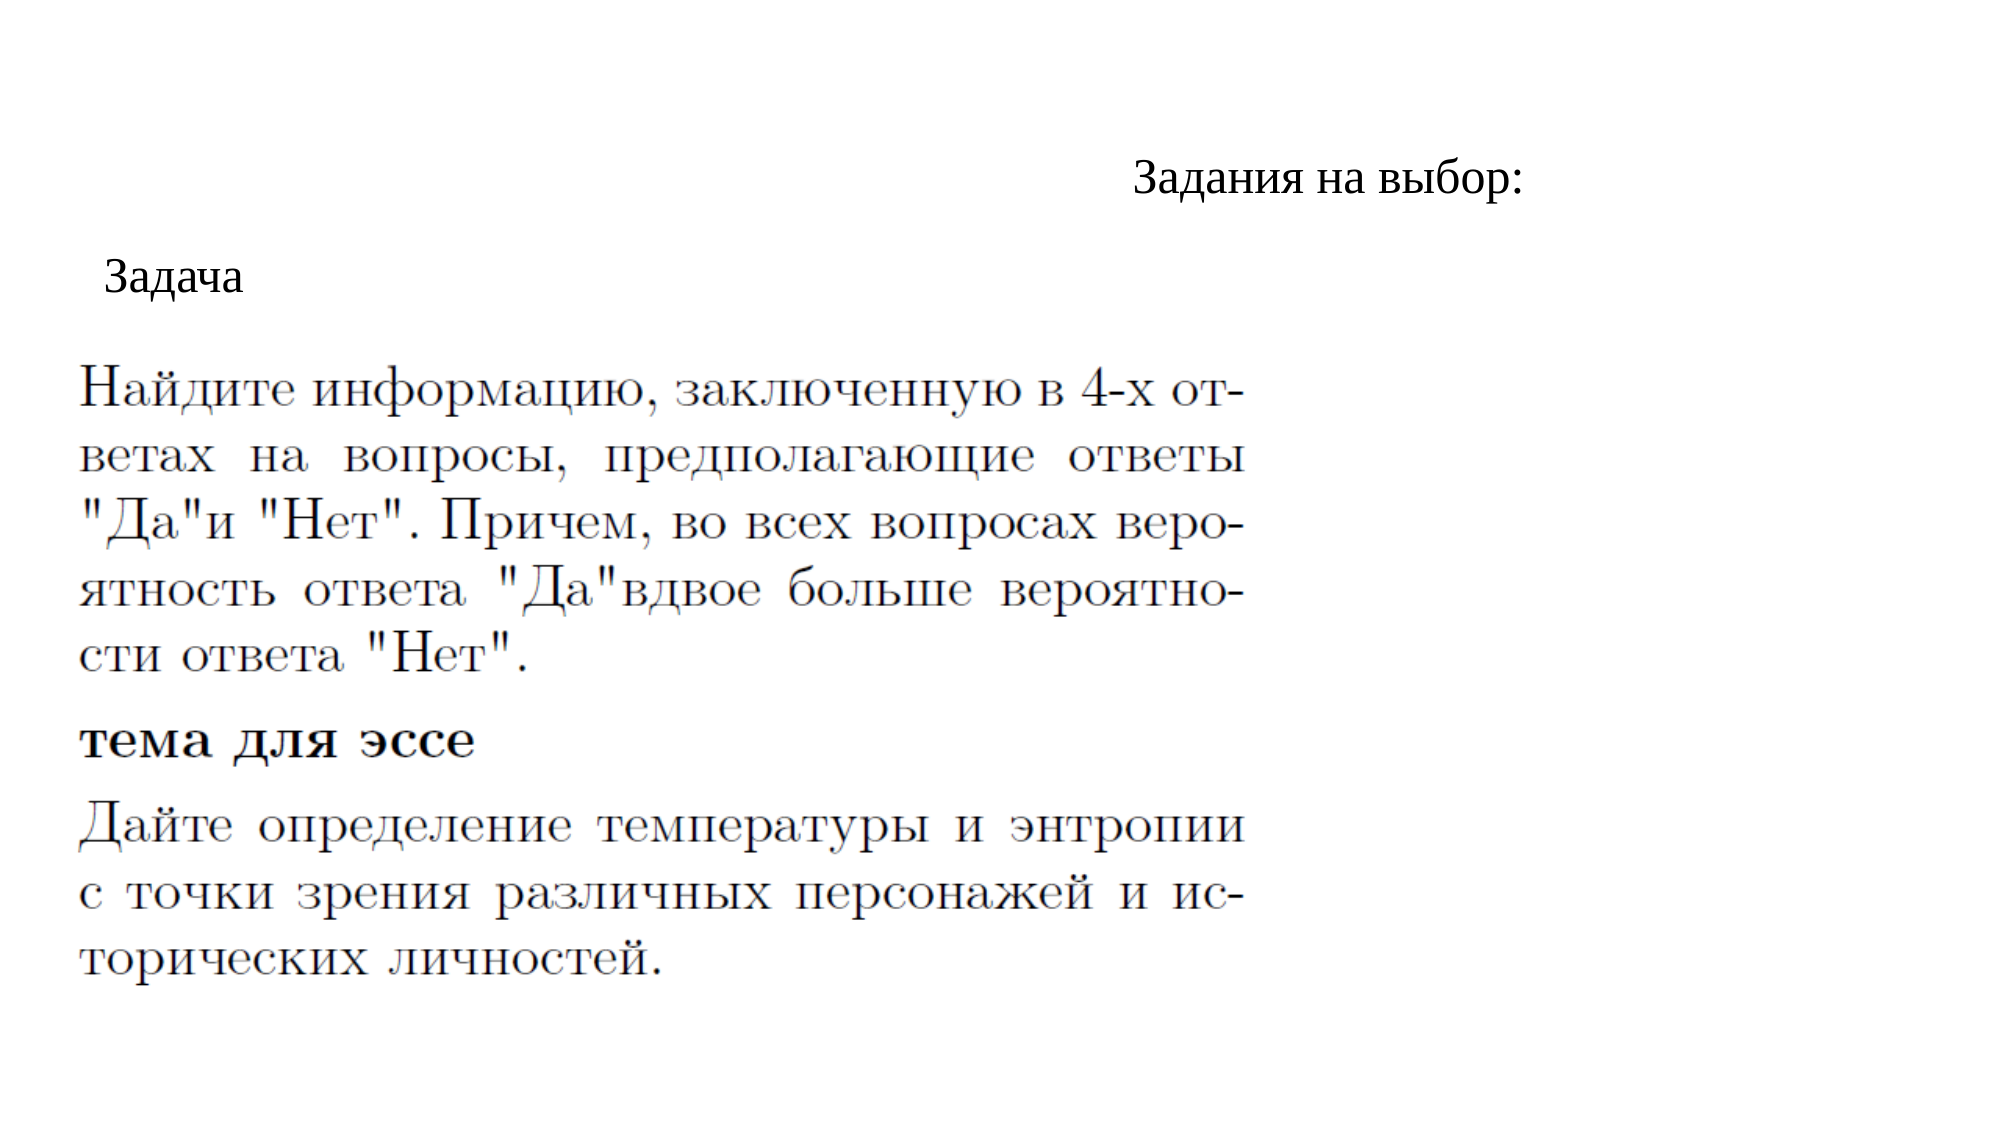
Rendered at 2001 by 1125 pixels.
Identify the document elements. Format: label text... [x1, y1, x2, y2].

text_box Задача [88, 235, 1530, 355]
text_box Задания на выбор: [1117, 136, 1838, 212]
picture [66, 356, 1268, 1007]
